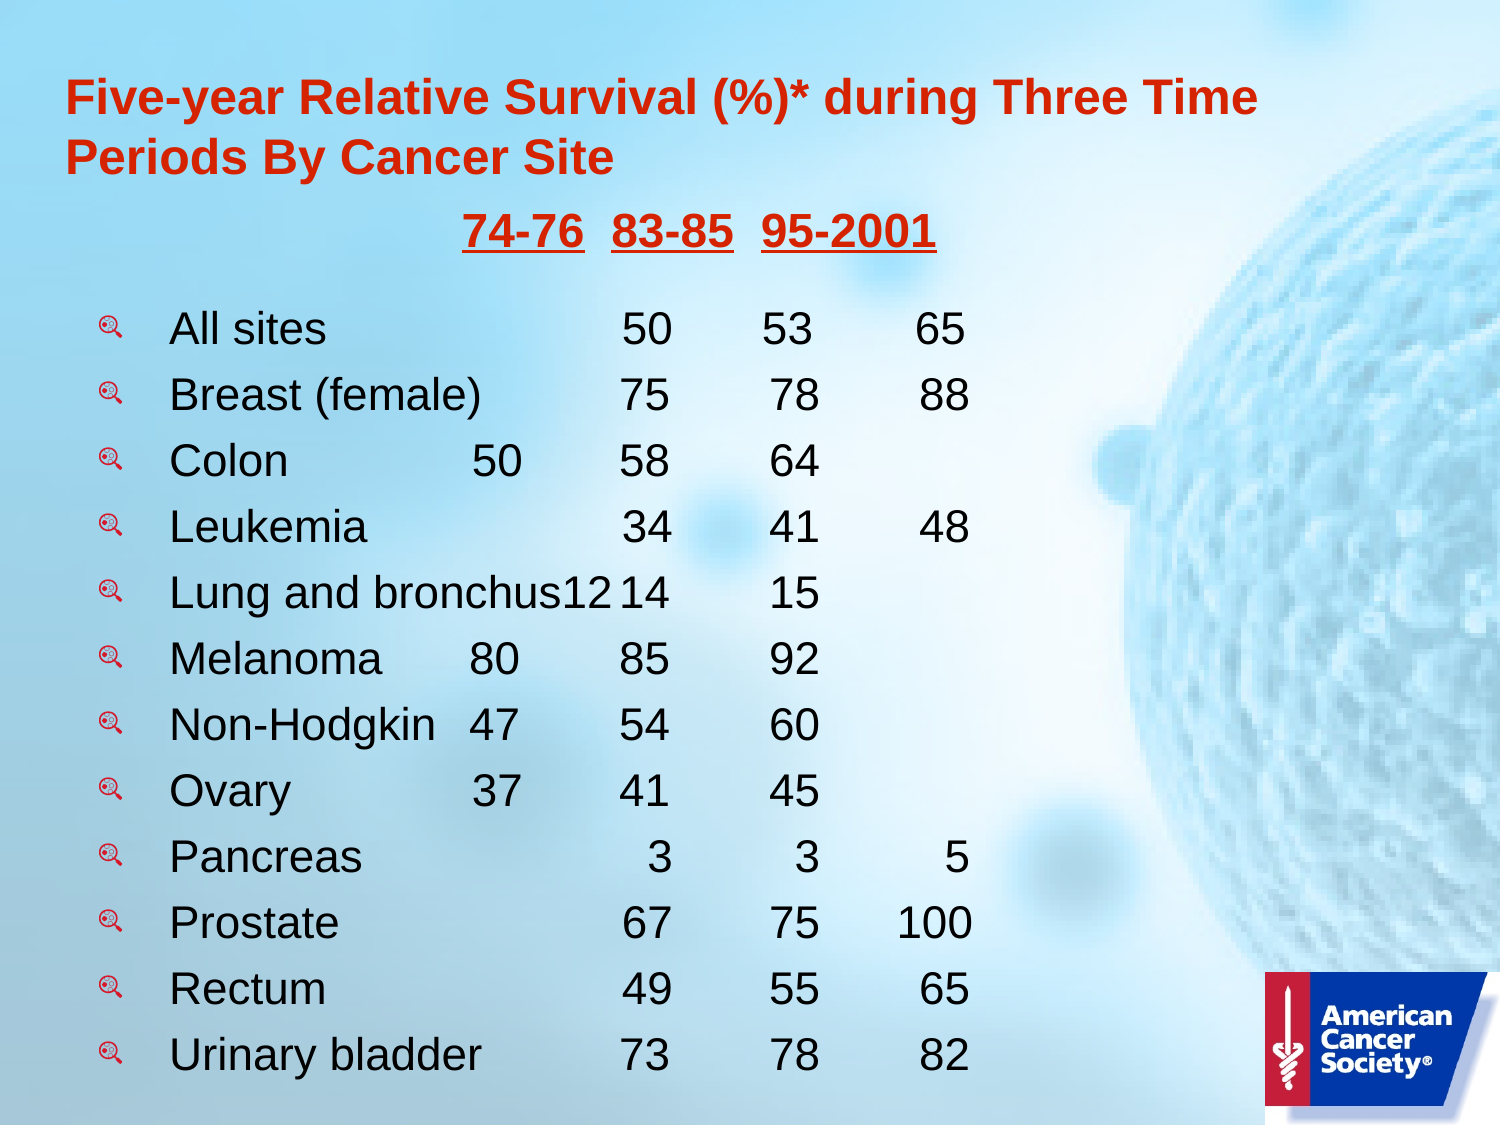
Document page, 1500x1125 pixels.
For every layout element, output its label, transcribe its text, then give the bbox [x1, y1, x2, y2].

picture [94, 772, 127, 805]
list All sites 50 53 65 Breast (female) 75 78 88 Colon 50 58 64 Leukemia 34 41 48 Lung and bronchus12 14 15 Melanoma 80 85 92 Non-Hodgkin 47 54 60 Ovary 37 41 45 Pancreas 3 3 5 Prostate 67 75 100 Rectum 49 55 65 Urinary bladder 73 78 82 [62, 299, 1063, 1113]
title Five-year Relative Survival (%)* during Three Time Periods By Cancer Site 74-76 83-85 95-2001 [50, 37, 1407, 288]
picture [94, 970, 127, 1003]
picture [94, 574, 127, 607]
picture [94, 640, 127, 673]
picture [94, 376, 127, 409]
picture [1265, 972, 1500, 1125]
picture [94, 1036, 127, 1069]
picture [94, 838, 127, 871]
picture [94, 904, 127, 937]
picture [94, 442, 127, 475]
picture [94, 508, 127, 541]
picture [94, 310, 127, 343]
picture [94, 706, 127, 739]
